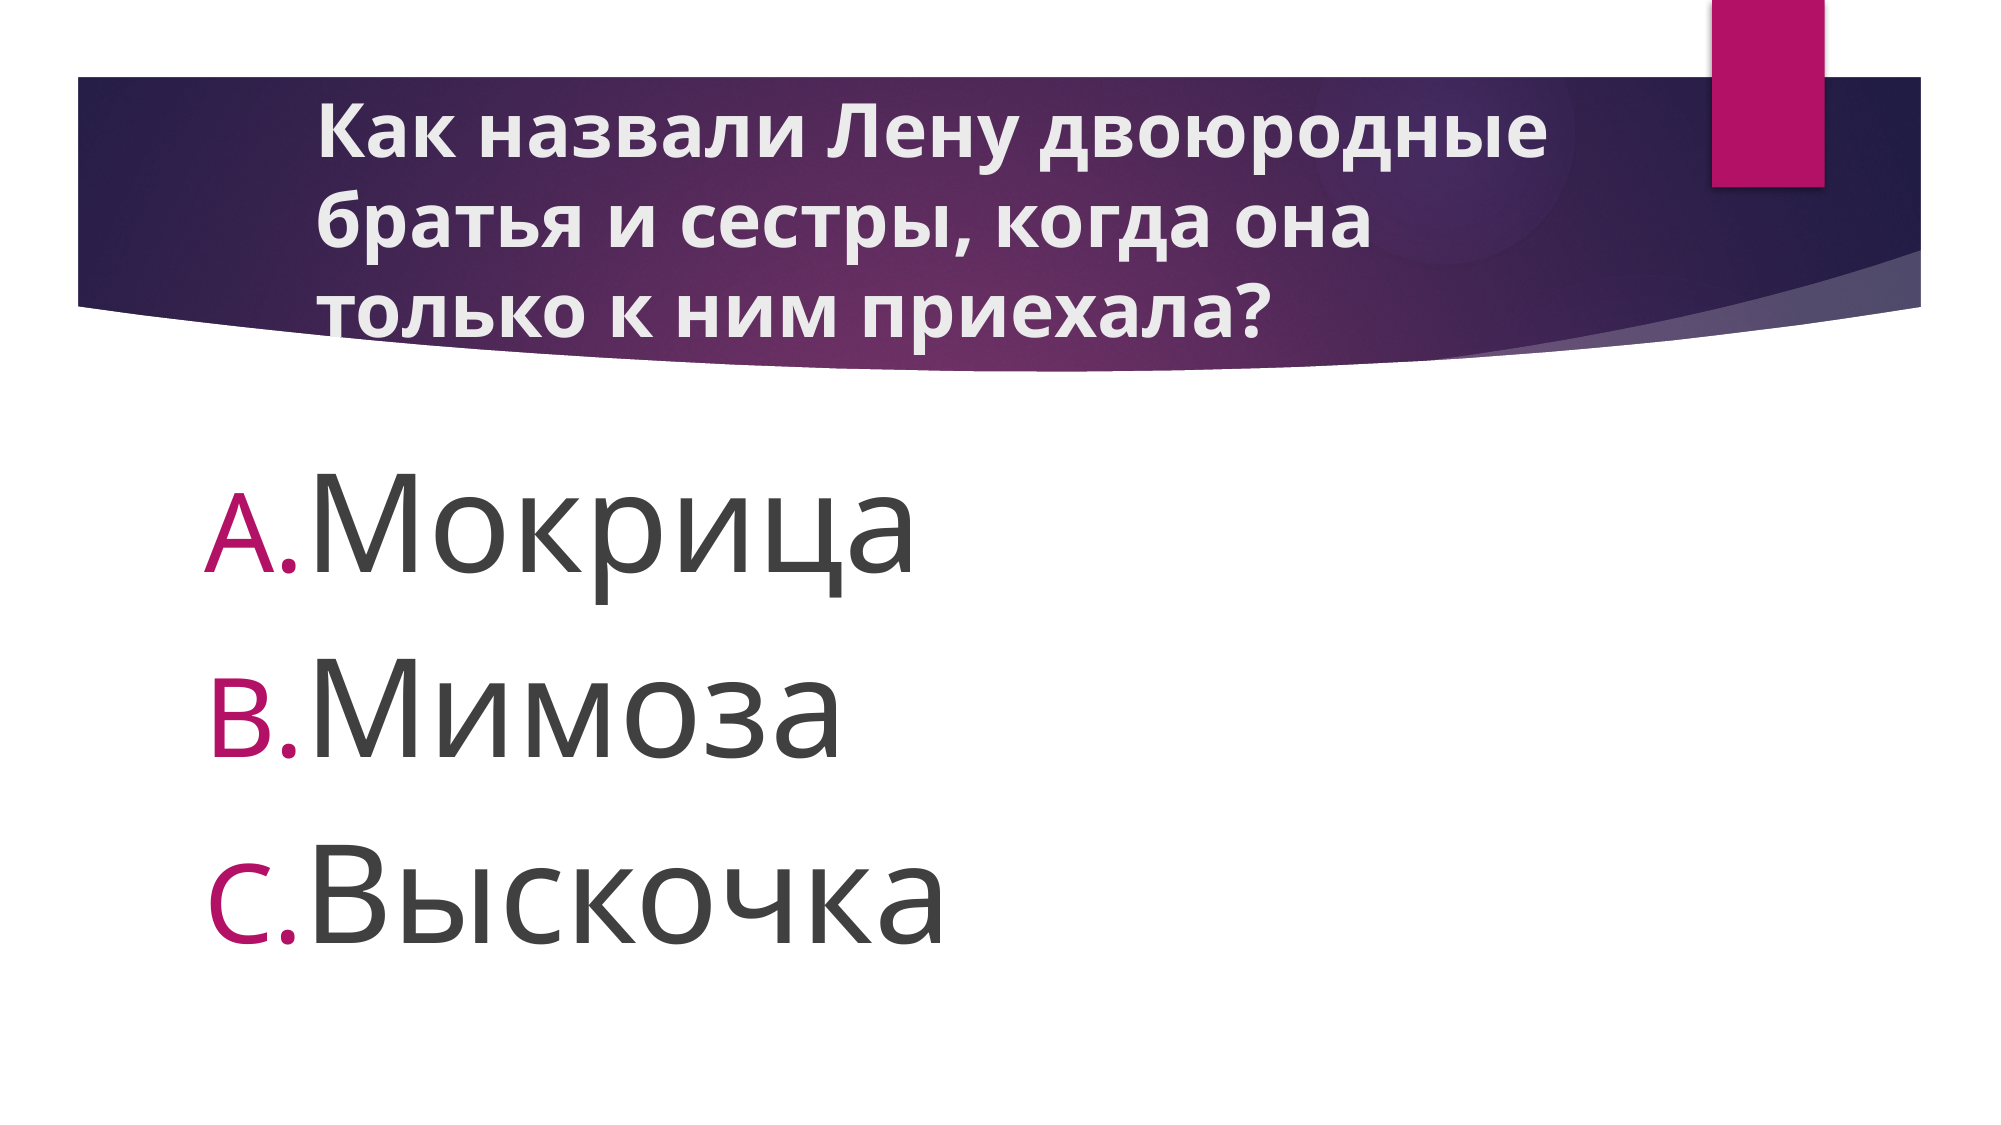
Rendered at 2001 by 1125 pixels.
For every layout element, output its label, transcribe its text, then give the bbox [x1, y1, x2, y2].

title Как назвали Лену двоюродные братья и сестры, когда она только к ним приехала? [300, 159, 1627, 276]
list Мокрица Мимоза Выскочка [189, 427, 1638, 988]
